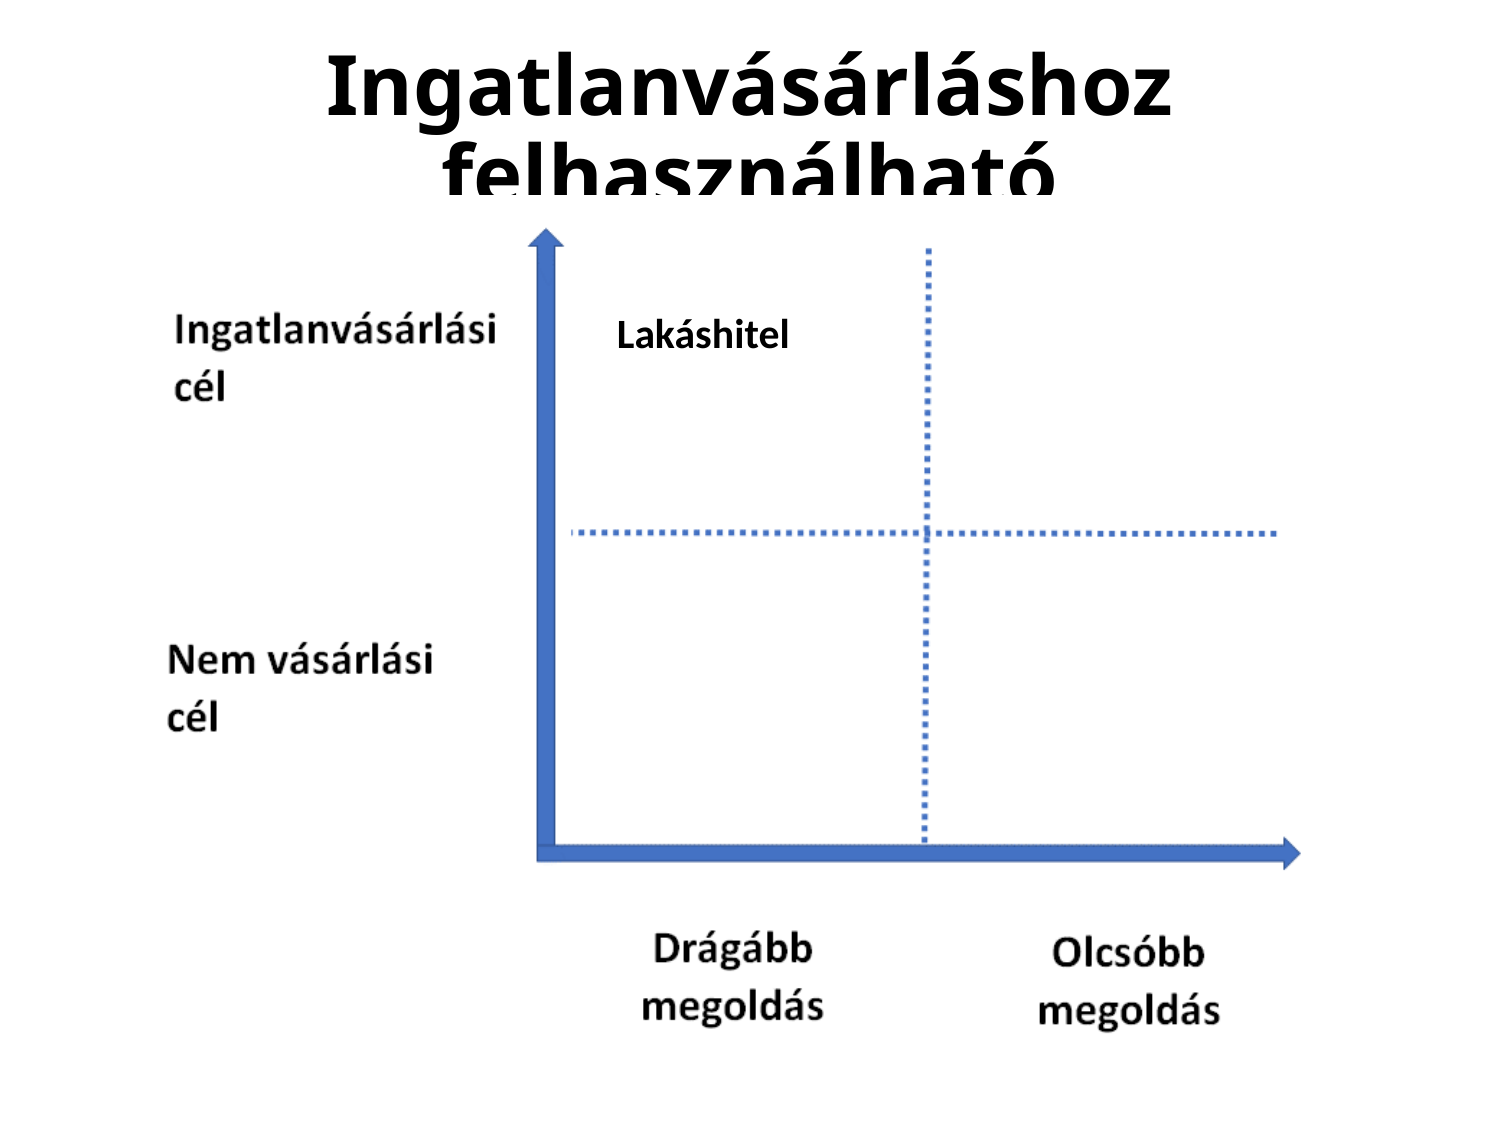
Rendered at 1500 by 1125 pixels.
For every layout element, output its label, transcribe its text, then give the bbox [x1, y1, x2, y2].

picture [136, 195, 1337, 1062]
title Ingatlanvásárláshoz felhasználható [103, 81, 1397, 186]
